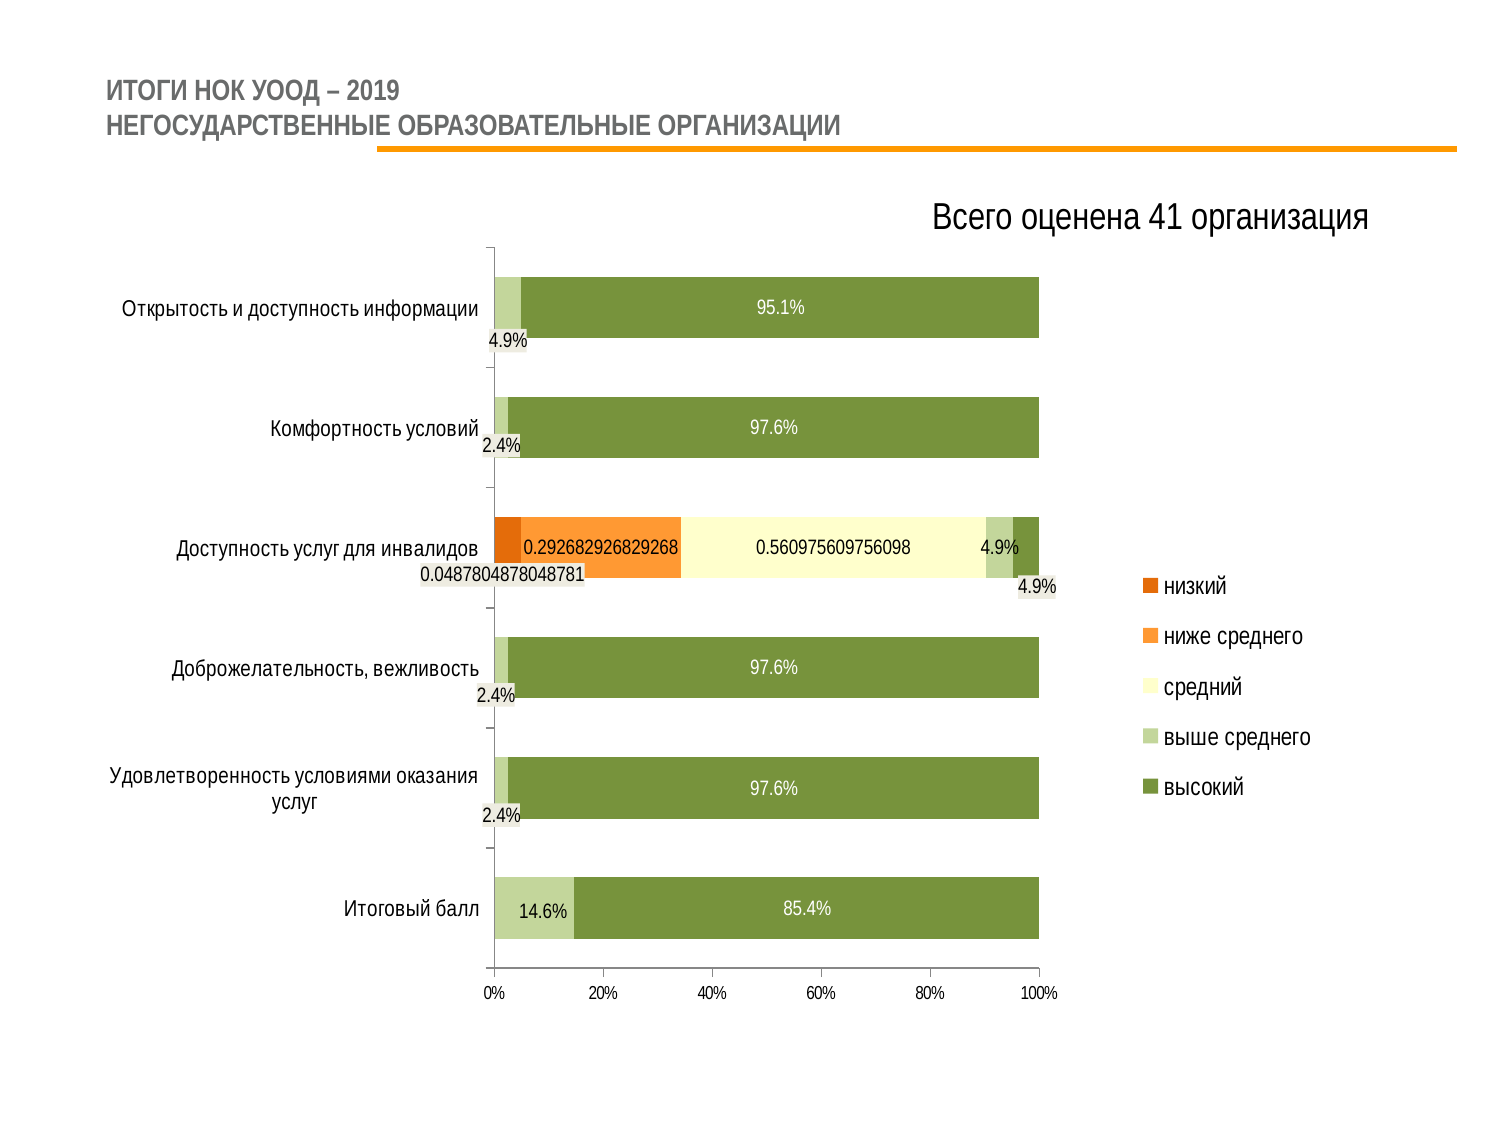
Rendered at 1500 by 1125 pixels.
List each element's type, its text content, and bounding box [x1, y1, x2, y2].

text_box Всего оценена 41 организация [917, 184, 1472, 245]
chart [88, 244, 1365, 1059]
title ИТОГИ НОК УООД – 2019 Негосударственные образовательные организации [91, 63, 1441, 149]
